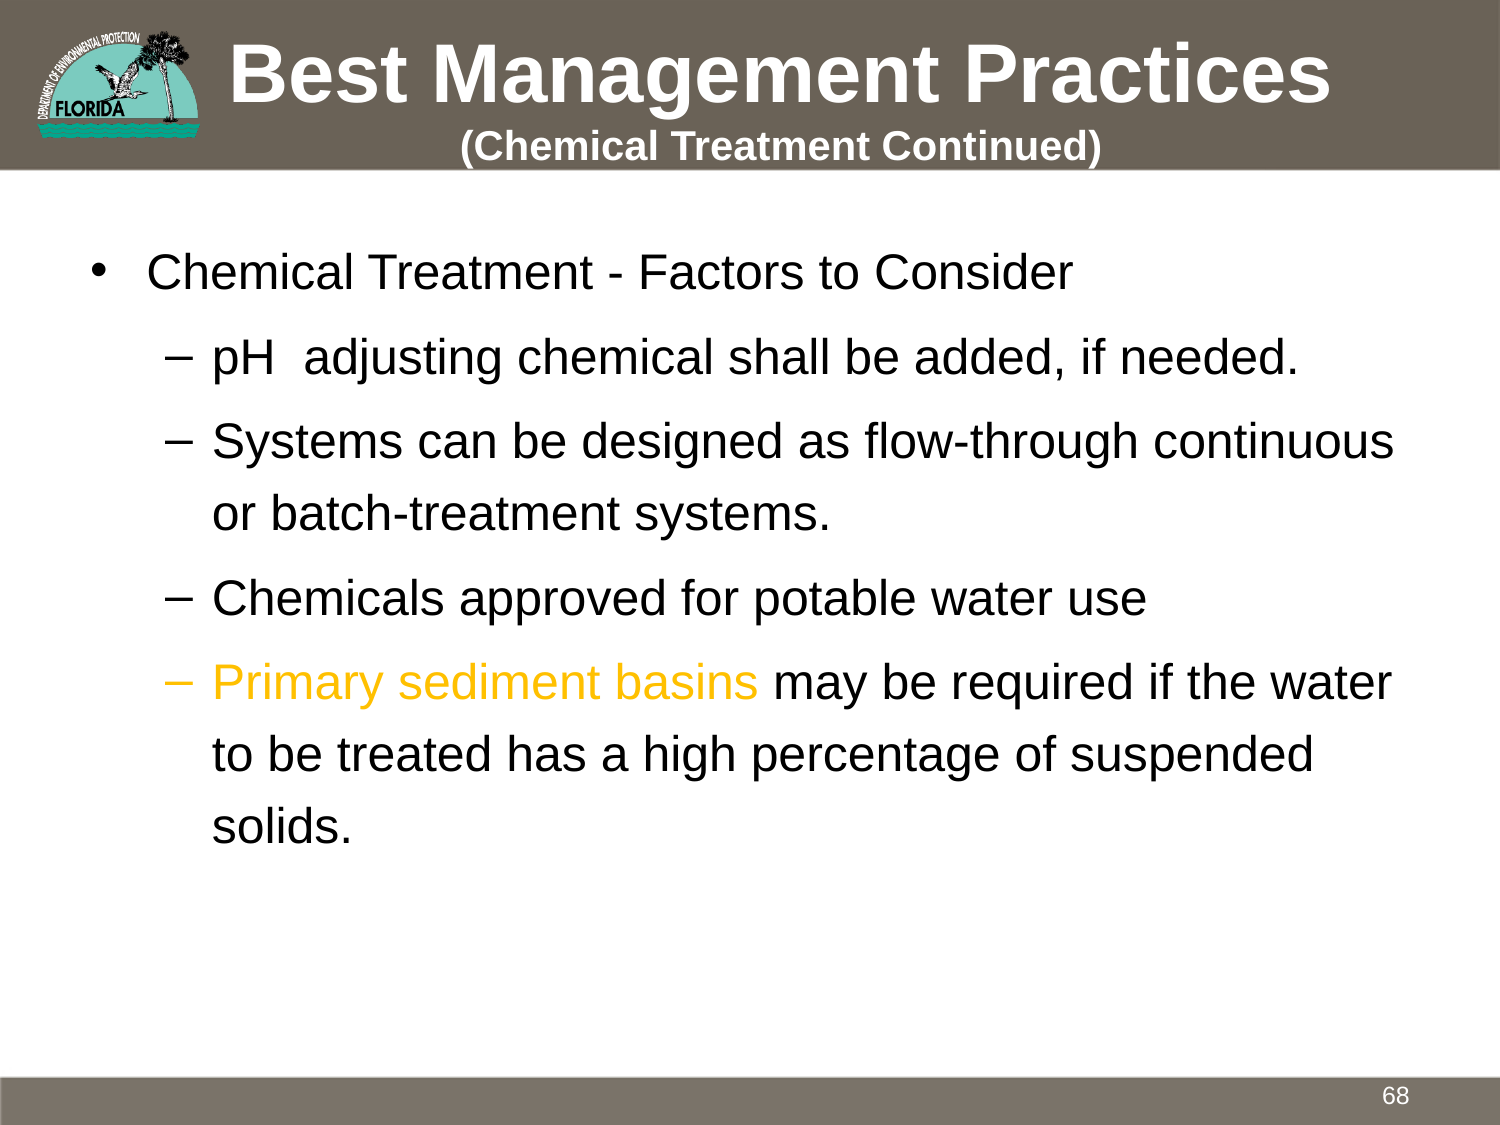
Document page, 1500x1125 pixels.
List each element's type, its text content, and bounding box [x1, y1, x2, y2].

title Best Management Practices (Chemical Treatment Continued) [137, 0, 1425, 188]
slide_number 68 [1074, 1065, 1425, 1125]
picture [0, 0, 1500, 1125]
list Chemical Treatment - Factors to Consider pH adjusting chemical shall be added, if needed. Systems can be designed as flow-through continuous or batch-treatment systems. Chemicals approved for potable water use Primary sediment basins may be required if the water to be treated has a high percentage of suspended solids. [75, 220, 1425, 1005]
